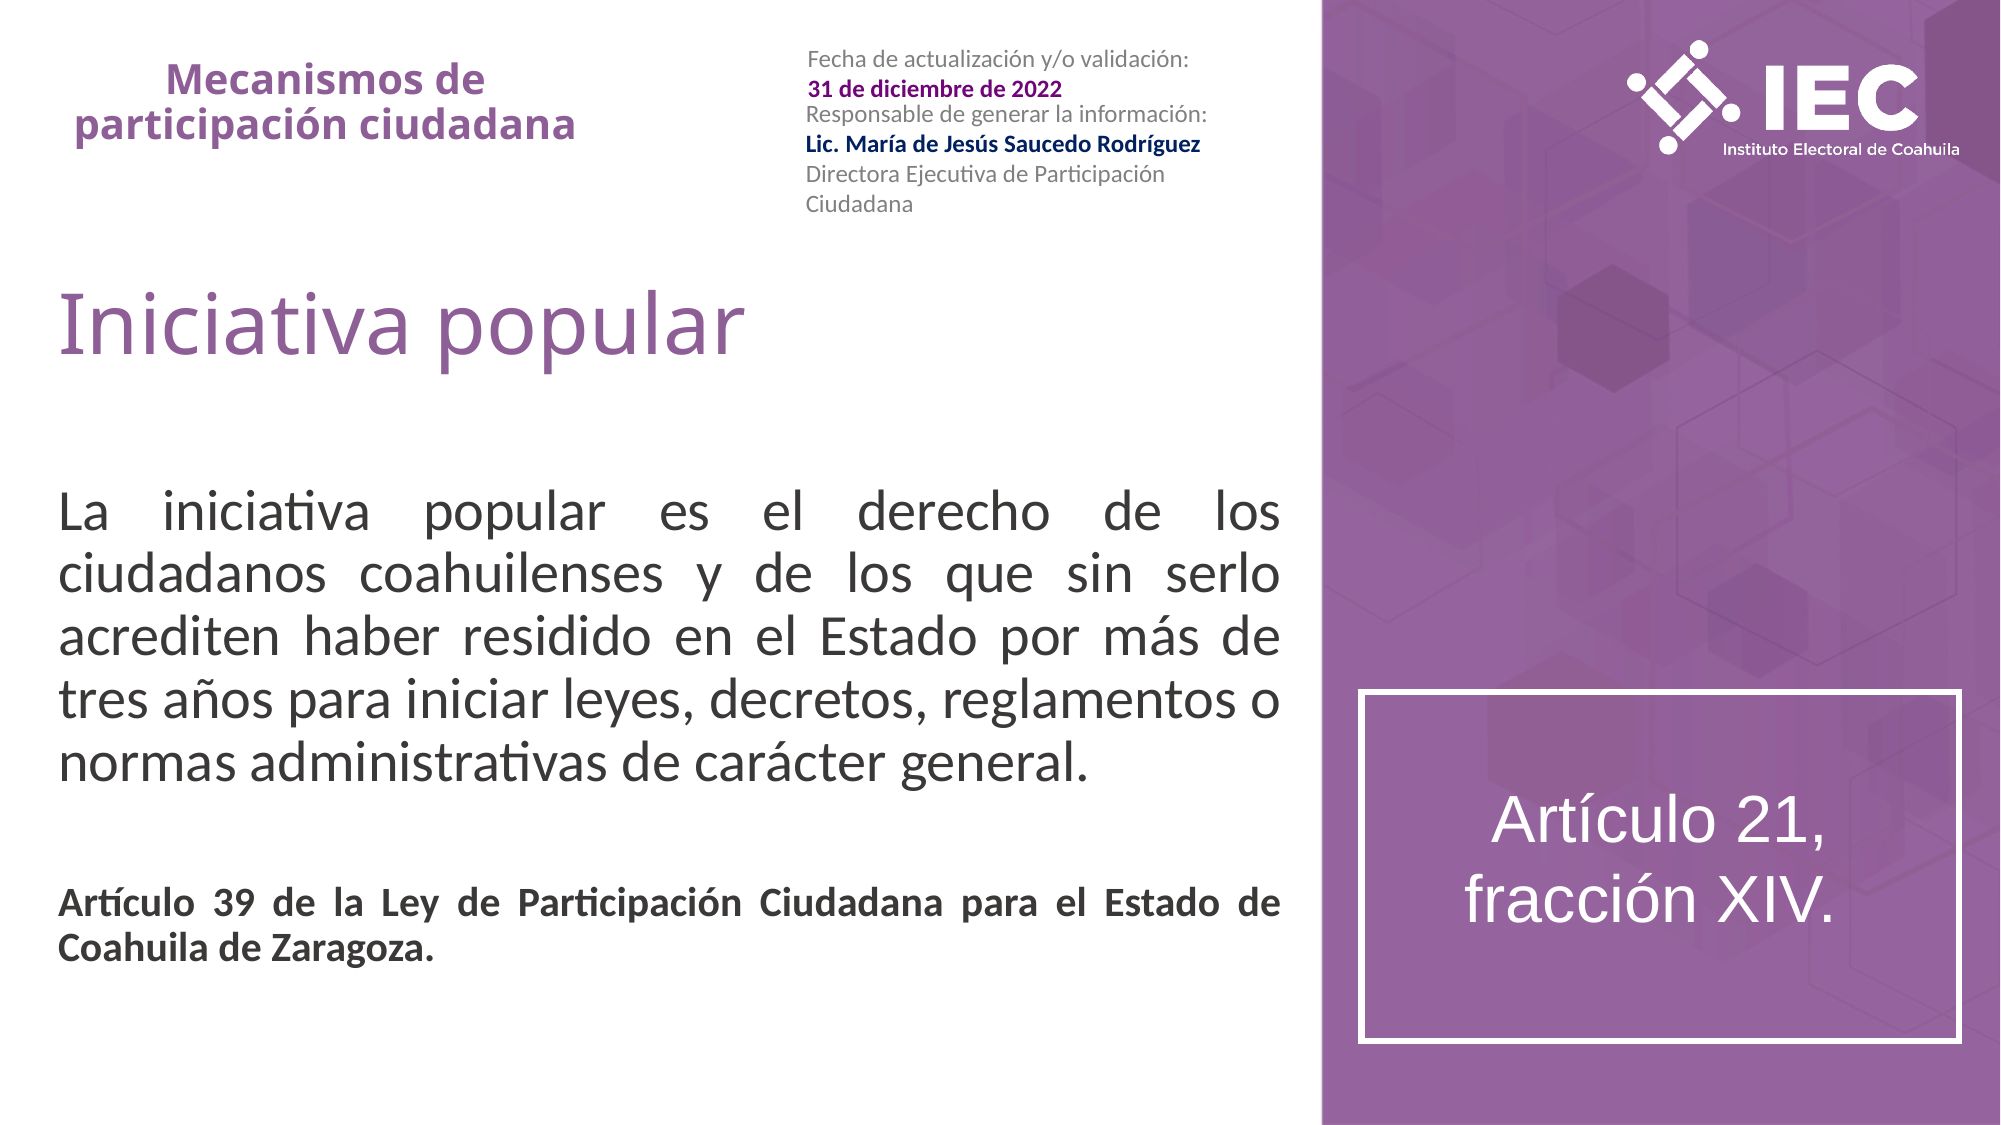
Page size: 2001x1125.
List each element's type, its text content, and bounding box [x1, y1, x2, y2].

text_box Fecha de actualización y/o validación: 31 de diciembre de 2022 [792, 35, 1212, 110]
list La iniciativa popular es el derecho de los ciudadanos coahuilenses y de los que sin serlo acrediten haber residido en el Estado por más de tres años para iniciar leyes, decretos, reglamentos o normas administrativas de carácter general. Artículo 39 de la Ley de Participación Ciudadana para el Estado de Coahuila de Zaragoza. [43, 472, 1298, 1042]
title Iniciativa popular [43, 273, 1109, 381]
picture [0, 0, 2001, 1125]
text_box [1360, 691, 1960, 1042]
text_box Mecanismos de participación ciudadana [41, 24, 610, 182]
text_box Responsable de generar la información: Lic. María de Jesús Saucedo Rodríguez Directora Ejecutiva de Participación Ciudadana [791, 89, 1256, 255]
